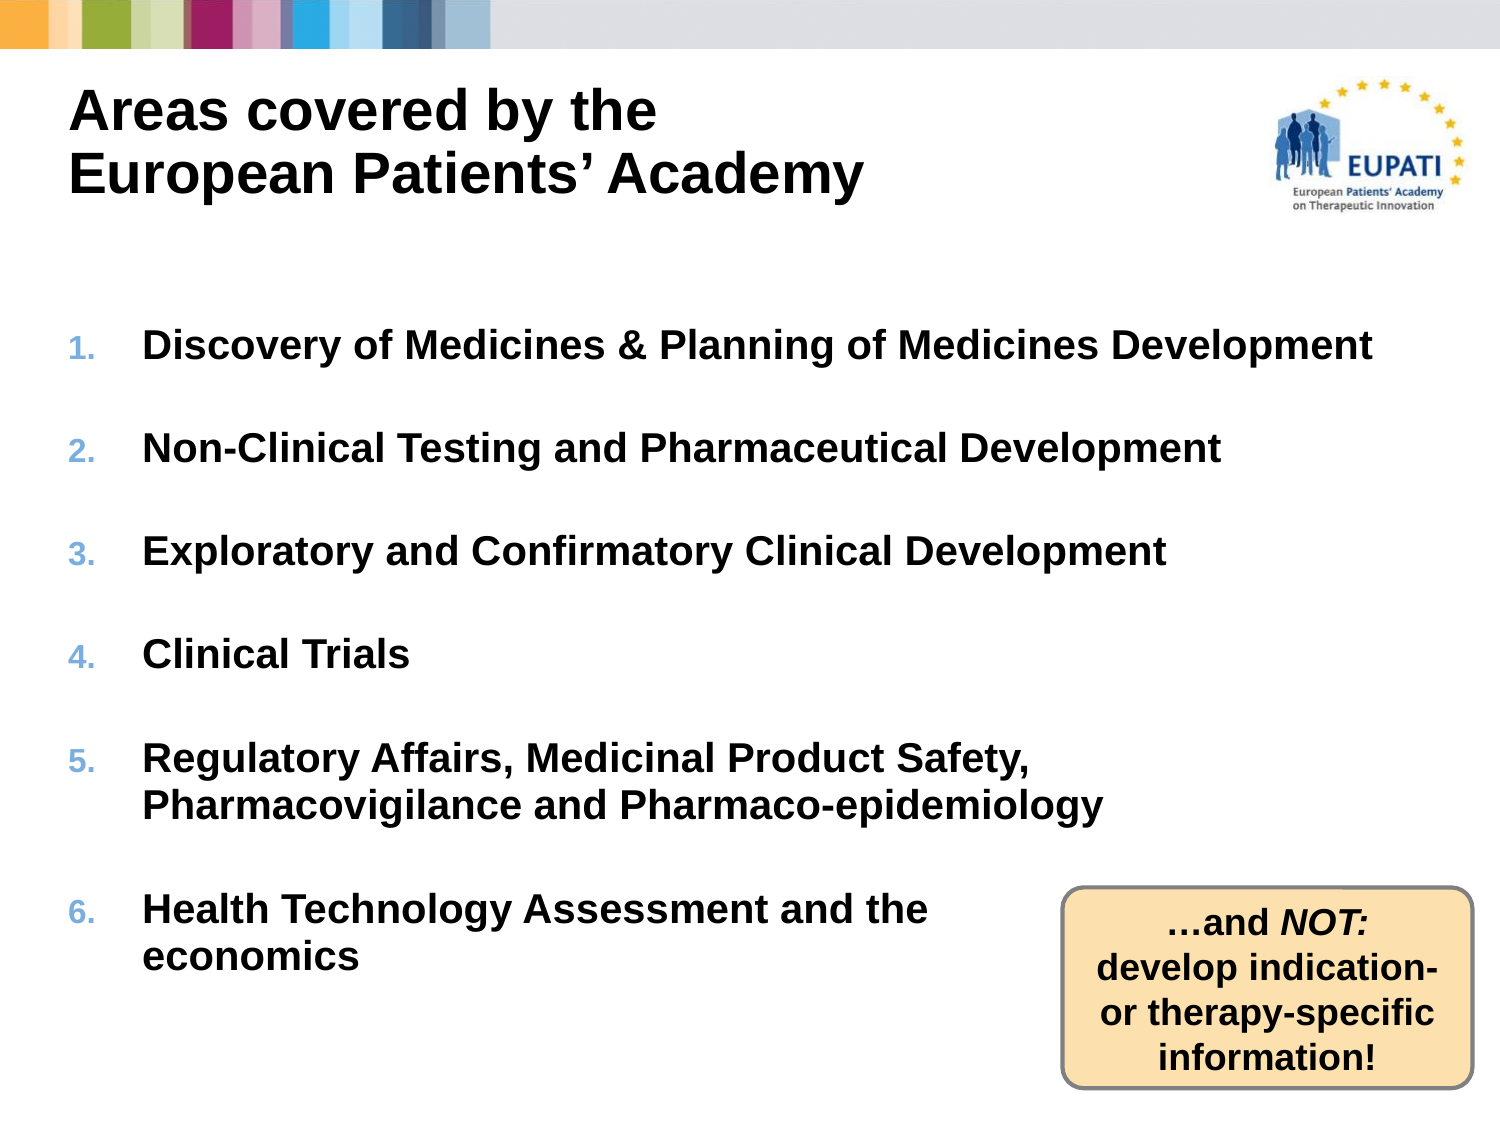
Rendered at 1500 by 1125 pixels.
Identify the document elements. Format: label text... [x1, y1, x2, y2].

picture [0, 0, 1500, 49]
text_box …and NOT: develop indication- or therapy-specific information! [1060, 885, 1475, 1091]
picture [1269, 76, 1471, 215]
list Discovery of Medicines & Planning of Medicines Development Non-Clinical Testing and Pharmaceutical Development Exploratory and Confirmatory Clinical Development Clinical Trials Regulatory Affairs, Medicinal Product Safety, Pharmacovigilance and Pharmaco-epidemiology Health Technology Assessment and the economics [52, 255, 1444, 1061]
title Areas covered by the European Patients’ Academy [52, 66, 1247, 221]
